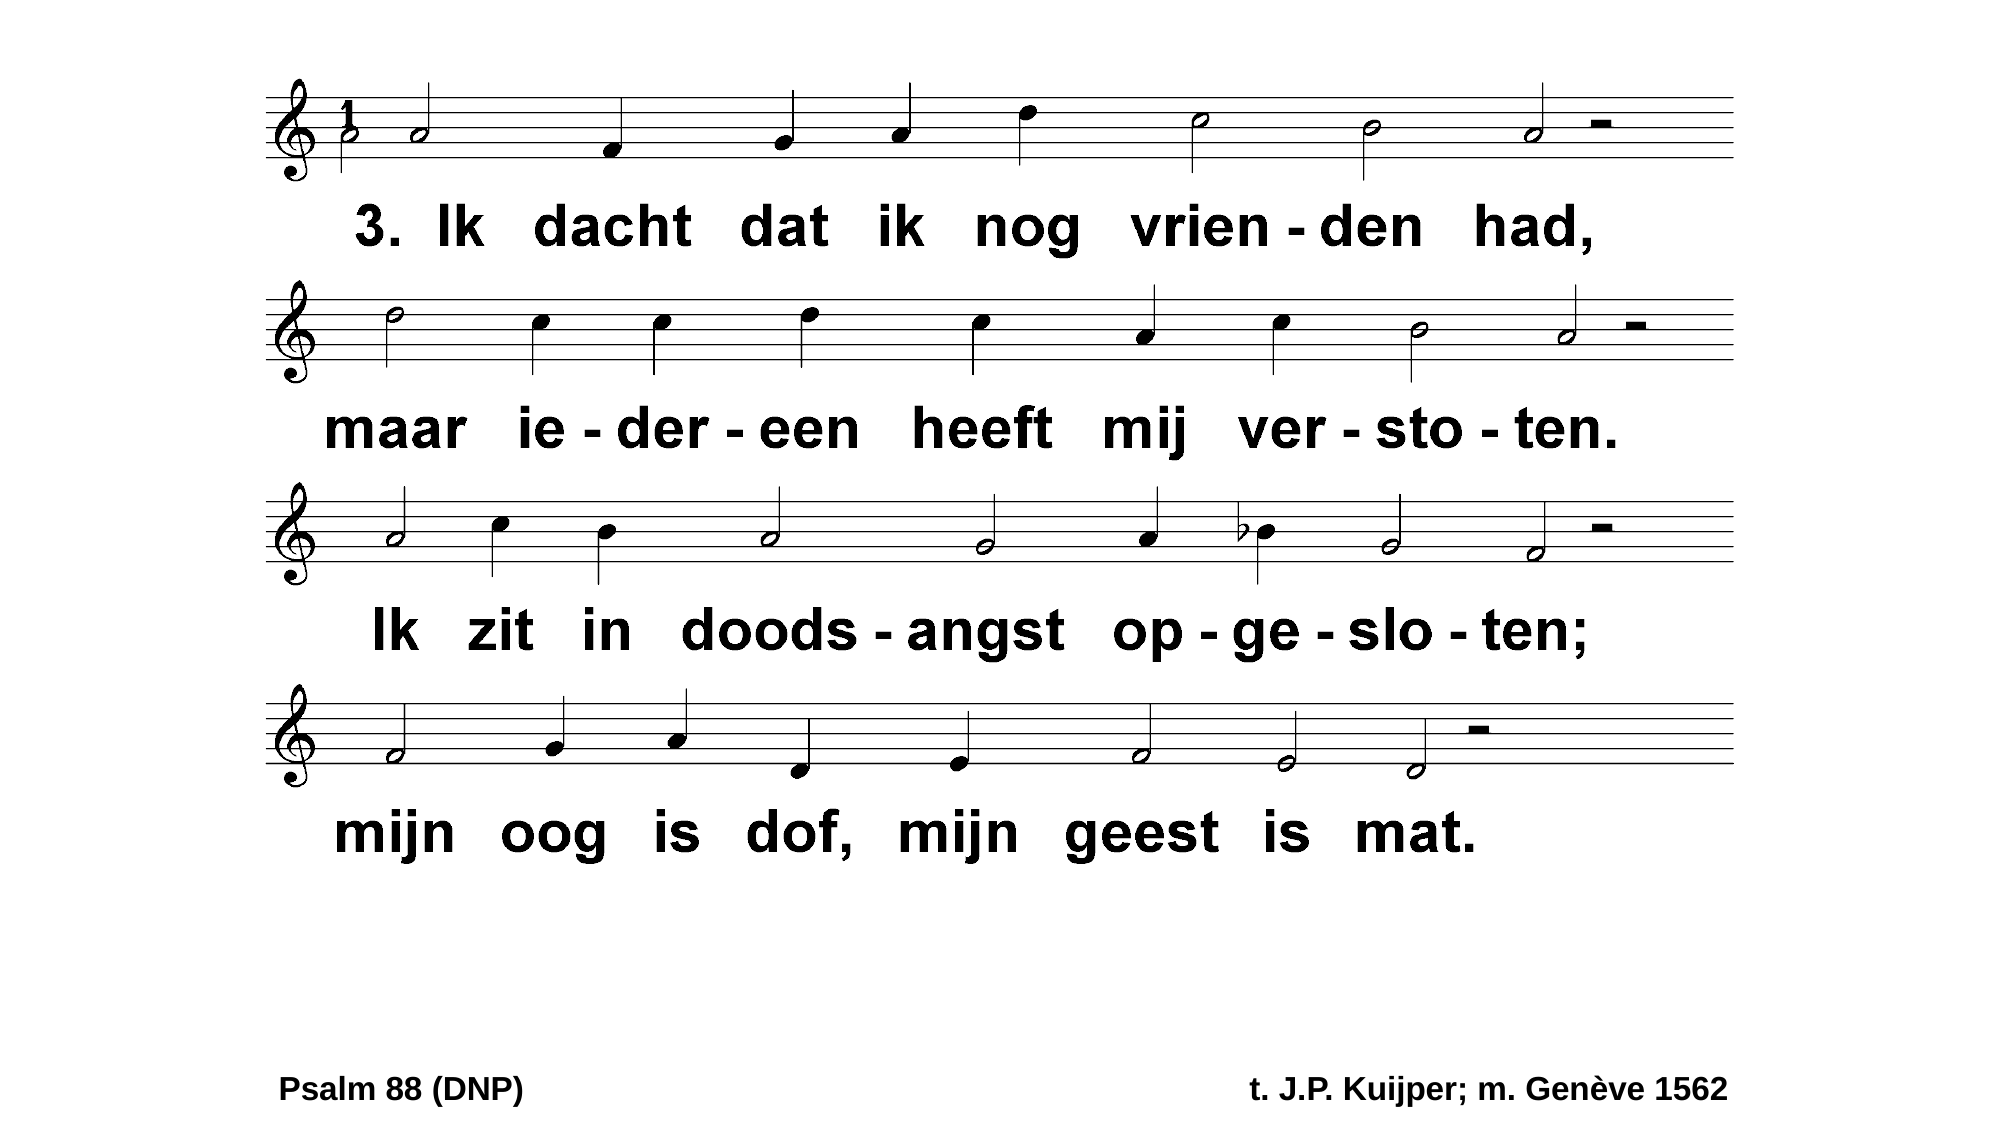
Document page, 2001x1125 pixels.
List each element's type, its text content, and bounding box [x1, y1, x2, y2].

text_box Psalm 88 (DNP) t. J.P. Kuijper; m. Genève 1562 [263, 1059, 1745, 1115]
picture [249, 62, 1750, 880]
